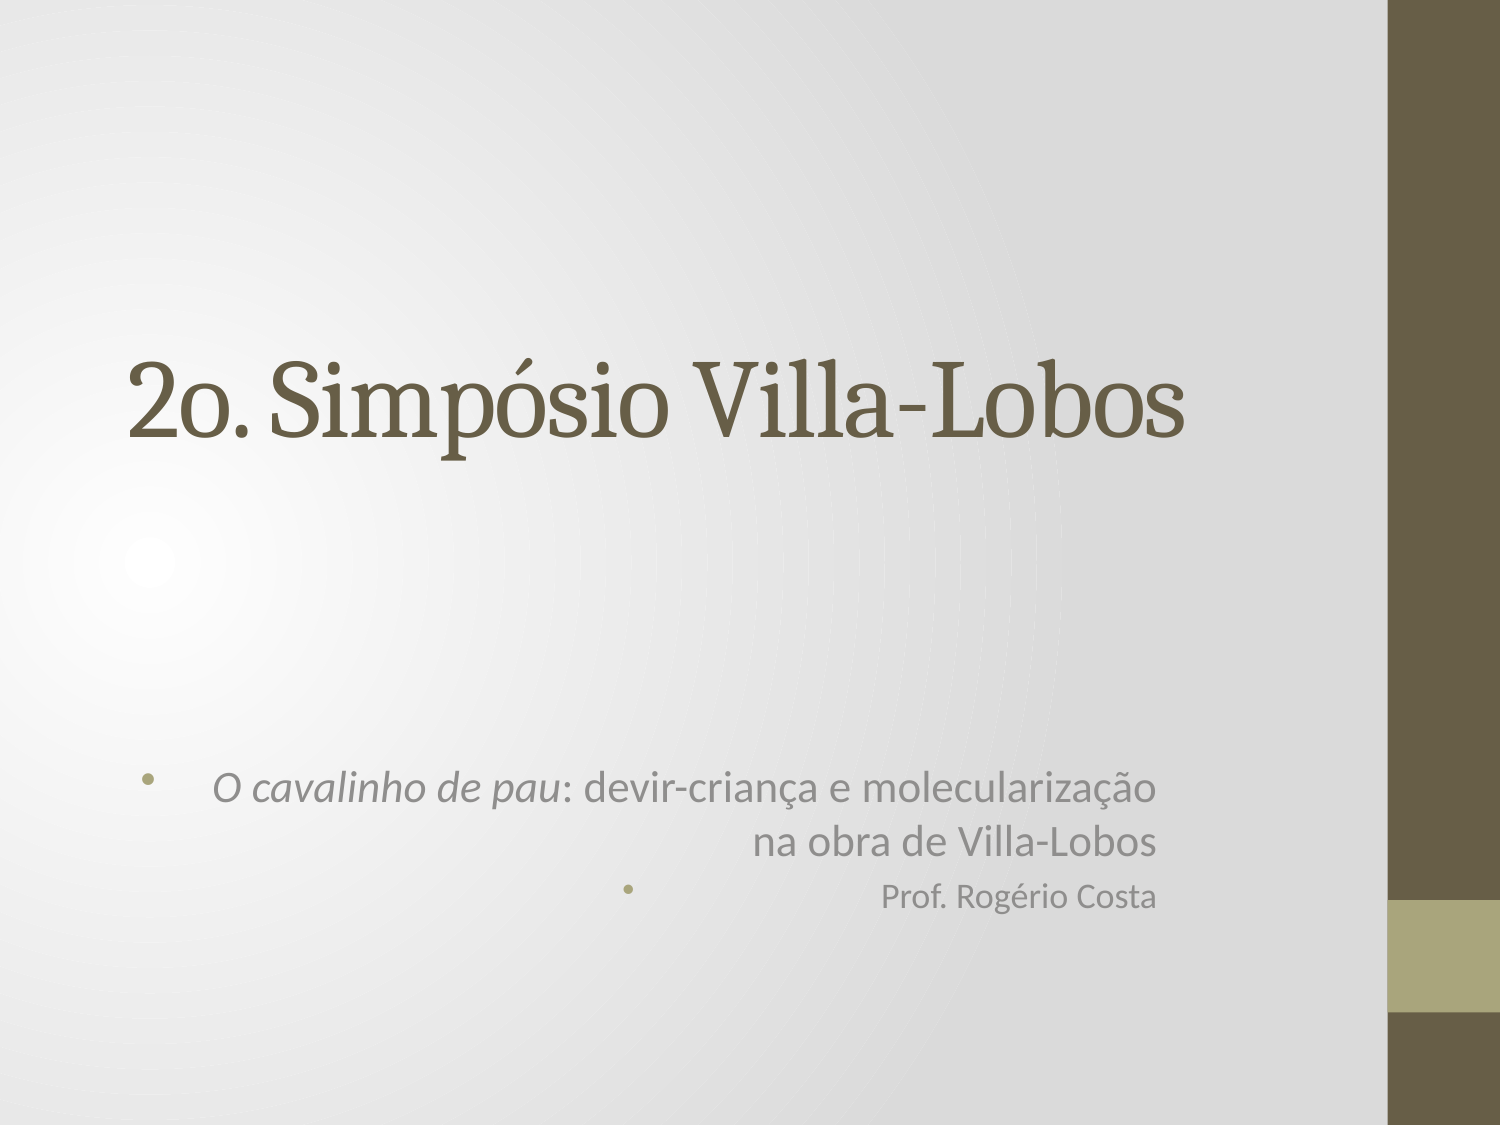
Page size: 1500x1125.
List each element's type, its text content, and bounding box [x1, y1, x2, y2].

subtitle O cavalinho de pau: devir-criança e molecularização na obra de Villa-Lobos Prof. Rogério Costa [112, 750, 1173, 925]
title 2o. Simpósio Villa-Lobos [112, 312, 1350, 738]
